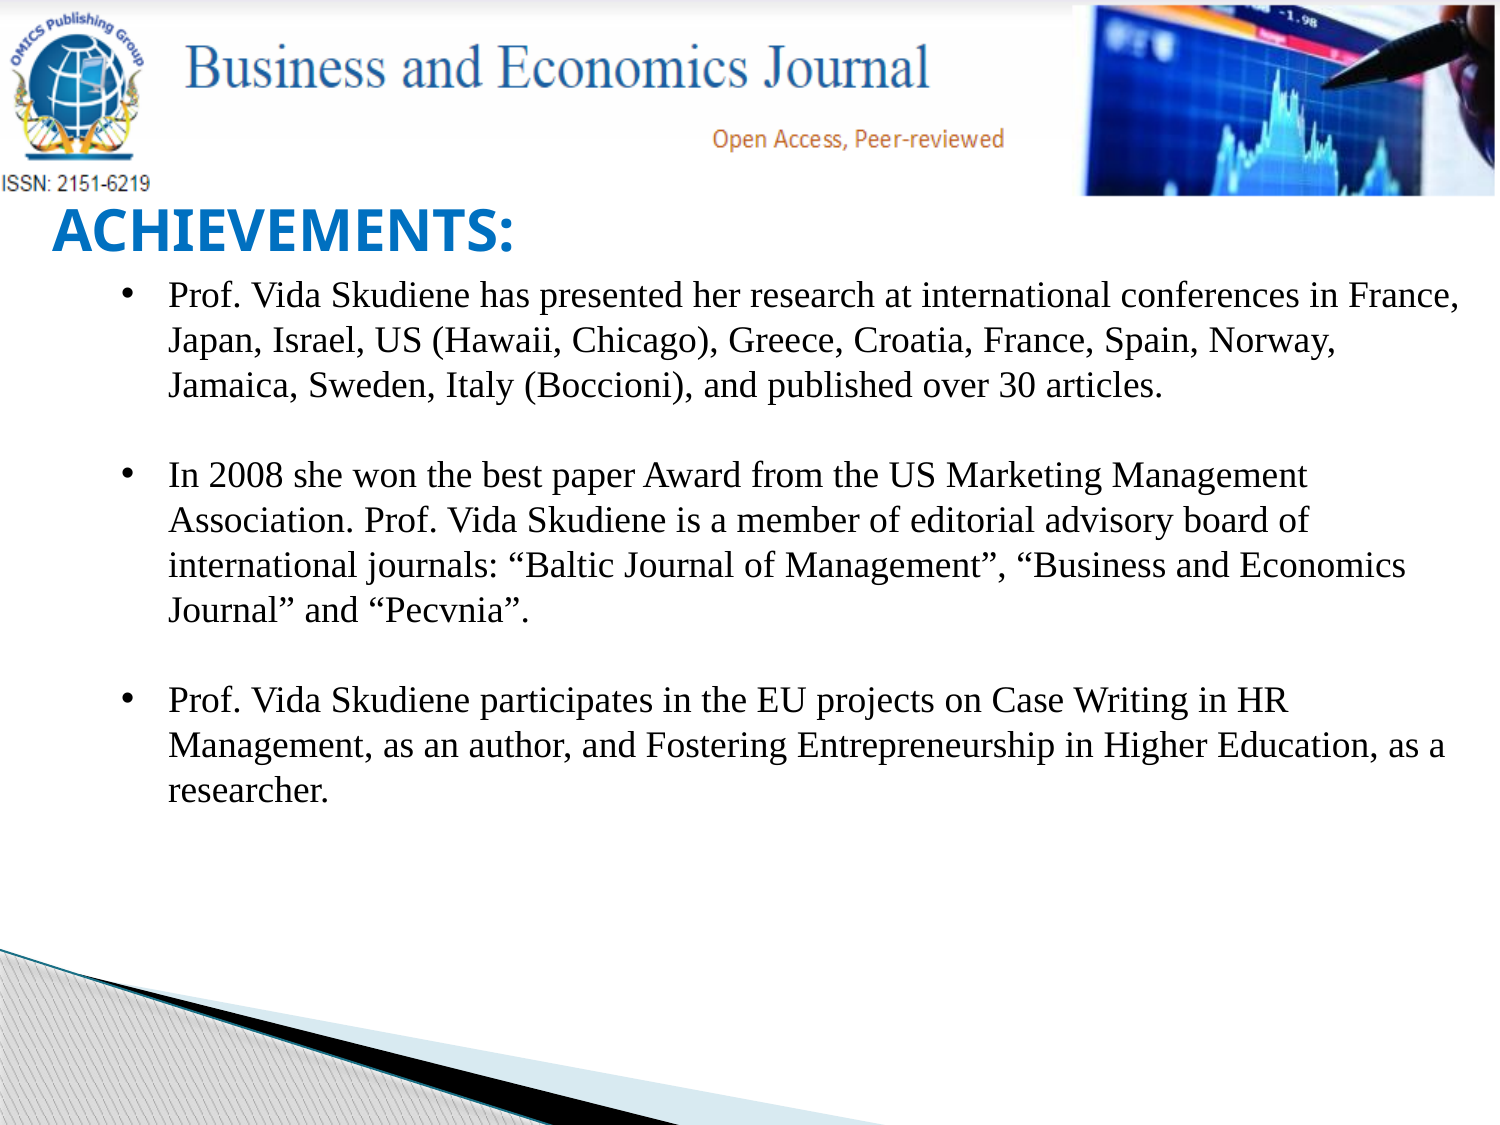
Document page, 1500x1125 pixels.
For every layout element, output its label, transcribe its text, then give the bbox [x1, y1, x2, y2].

text_box ACHIEVEMENTS: [37, 212, 963, 271]
picture [0, 0, 1500, 201]
text_box Prof. Vida Skudiene has presented her research at international conferences in France, Japan, Israel, US (Hawaii, Chicago), Greece, Croatia, France, Spain, Norway, Jamaica, Sweden, Italy (Boccioni), and published over 30 articles. In 2008 she won the best paper Award from the US Marketing Management Association. Prof. Vida Skudiene is a member of editorial advisory board of international journals: “Baltic Journal of Management”, “Business and Economics Journal” and “Pecvnia”. Prof. Vida Skudiene participates in the EU projects on Case Writing in HR Management, as an author, and Fostering Entrepreneurship in Higher Education, as a researcher. [106, 262, 1482, 818]
